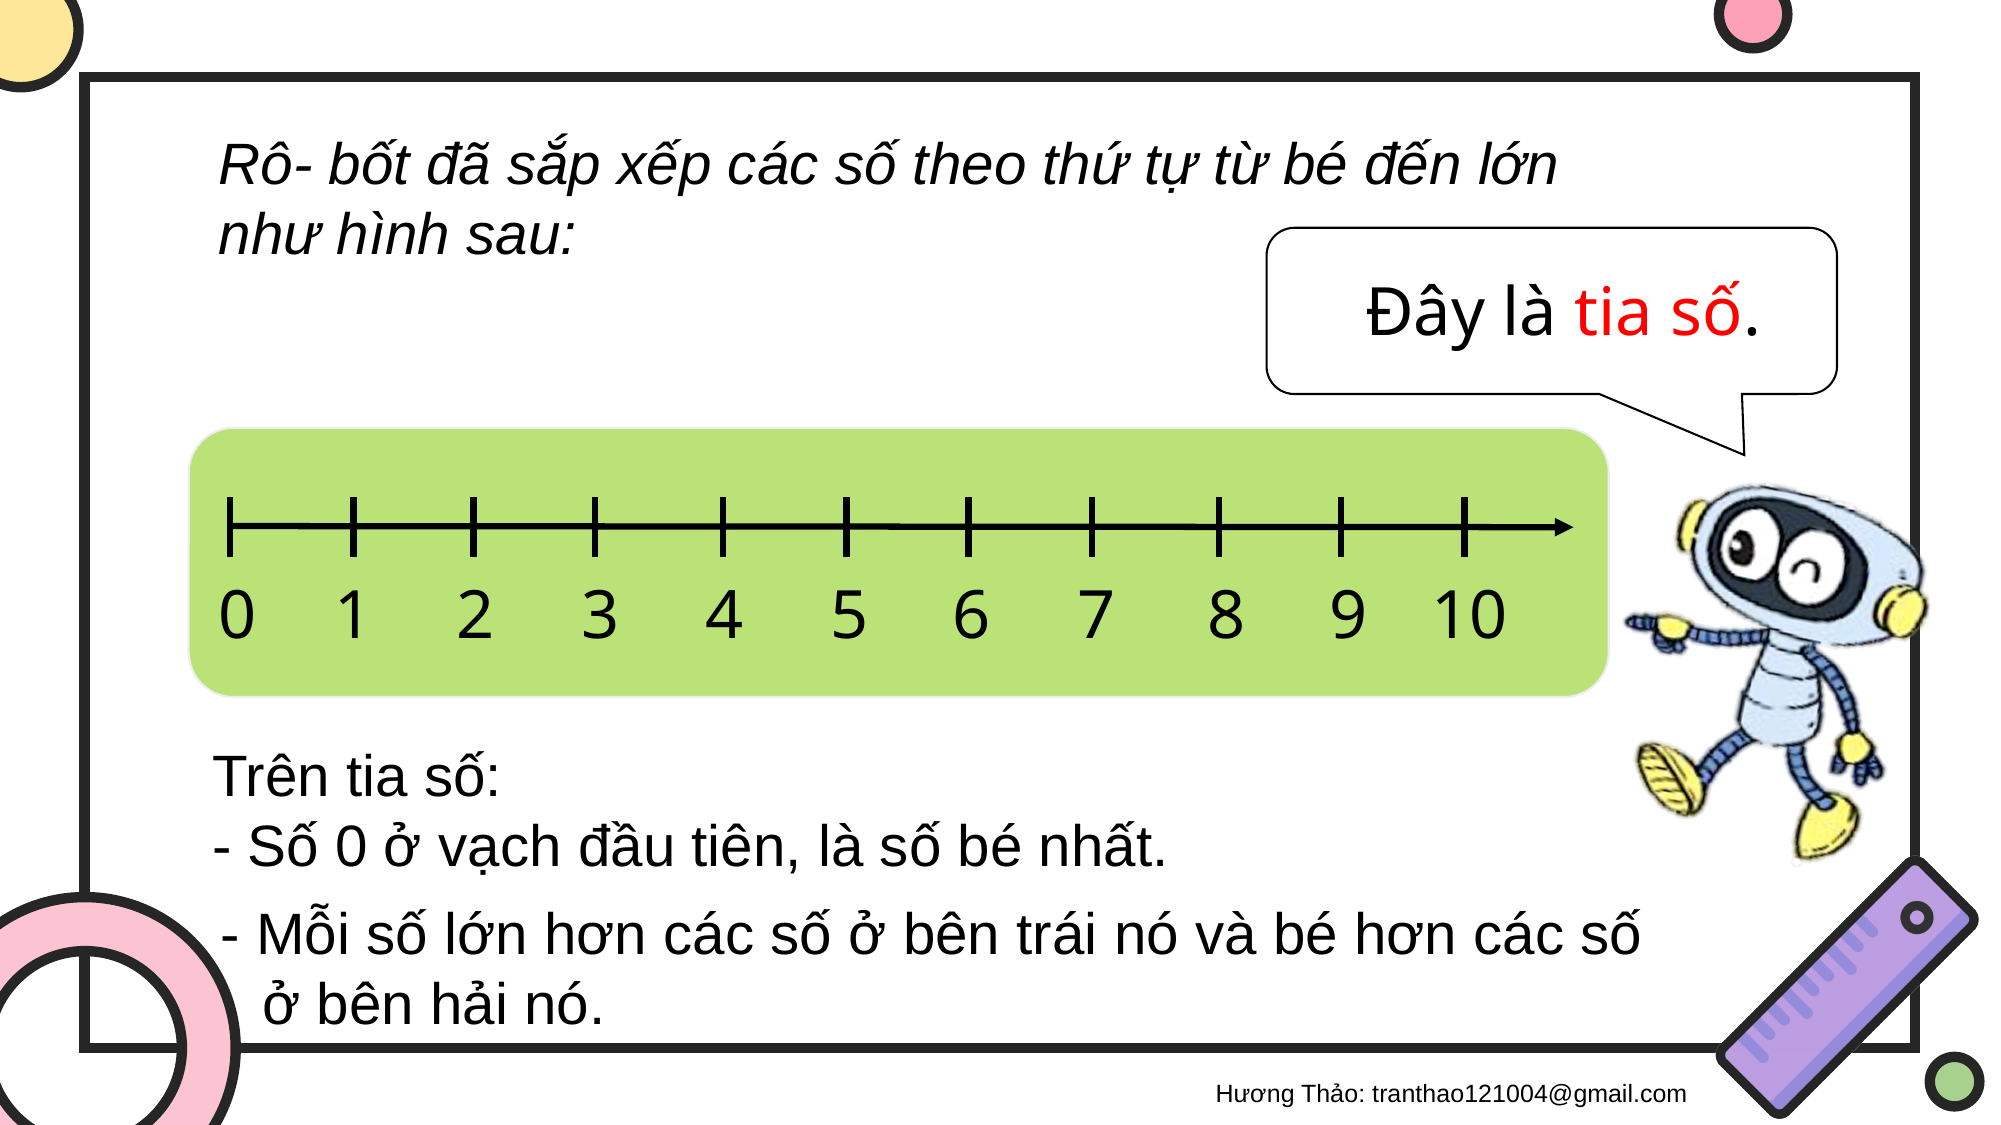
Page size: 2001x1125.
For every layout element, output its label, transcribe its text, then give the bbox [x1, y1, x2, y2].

text_box 3 [560, 564, 641, 659]
picture [1568, 412, 1994, 1124]
text_box 4 [685, 564, 765, 660]
text_box - Mỗi số lớn hơn các số ở bên trái nó và bé hơn các số ở bên hải nó. [203, 888, 1689, 1044]
text_box Trên tia số: - Số 0 ở vạch đầu tiên, là số bé nhất. [197, 730, 1580, 886]
text_box 6 [932, 564, 1012, 660]
text_box Đây là tia số. [1309, 261, 1817, 356]
text_box 10 [1405, 564, 1533, 659]
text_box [229, 497, 1574, 557]
text_box 5 [810, 564, 890, 659]
text_box 1 [313, 564, 394, 659]
text_box [187, 426, 1598, 699]
text_box 7 [1057, 564, 1137, 659]
text_box 8 [1187, 564, 1267, 659]
text_box 9 [1309, 564, 1389, 660]
text_box 2 [435, 564, 516, 660]
text_box Rô- bốt đã sắp xếp các số theo thứ tự từ bé đến lớn như hình sau: [203, 118, 1586, 274]
text_box 0 [197, 564, 277, 660]
text_box [1265, 226, 1839, 442]
